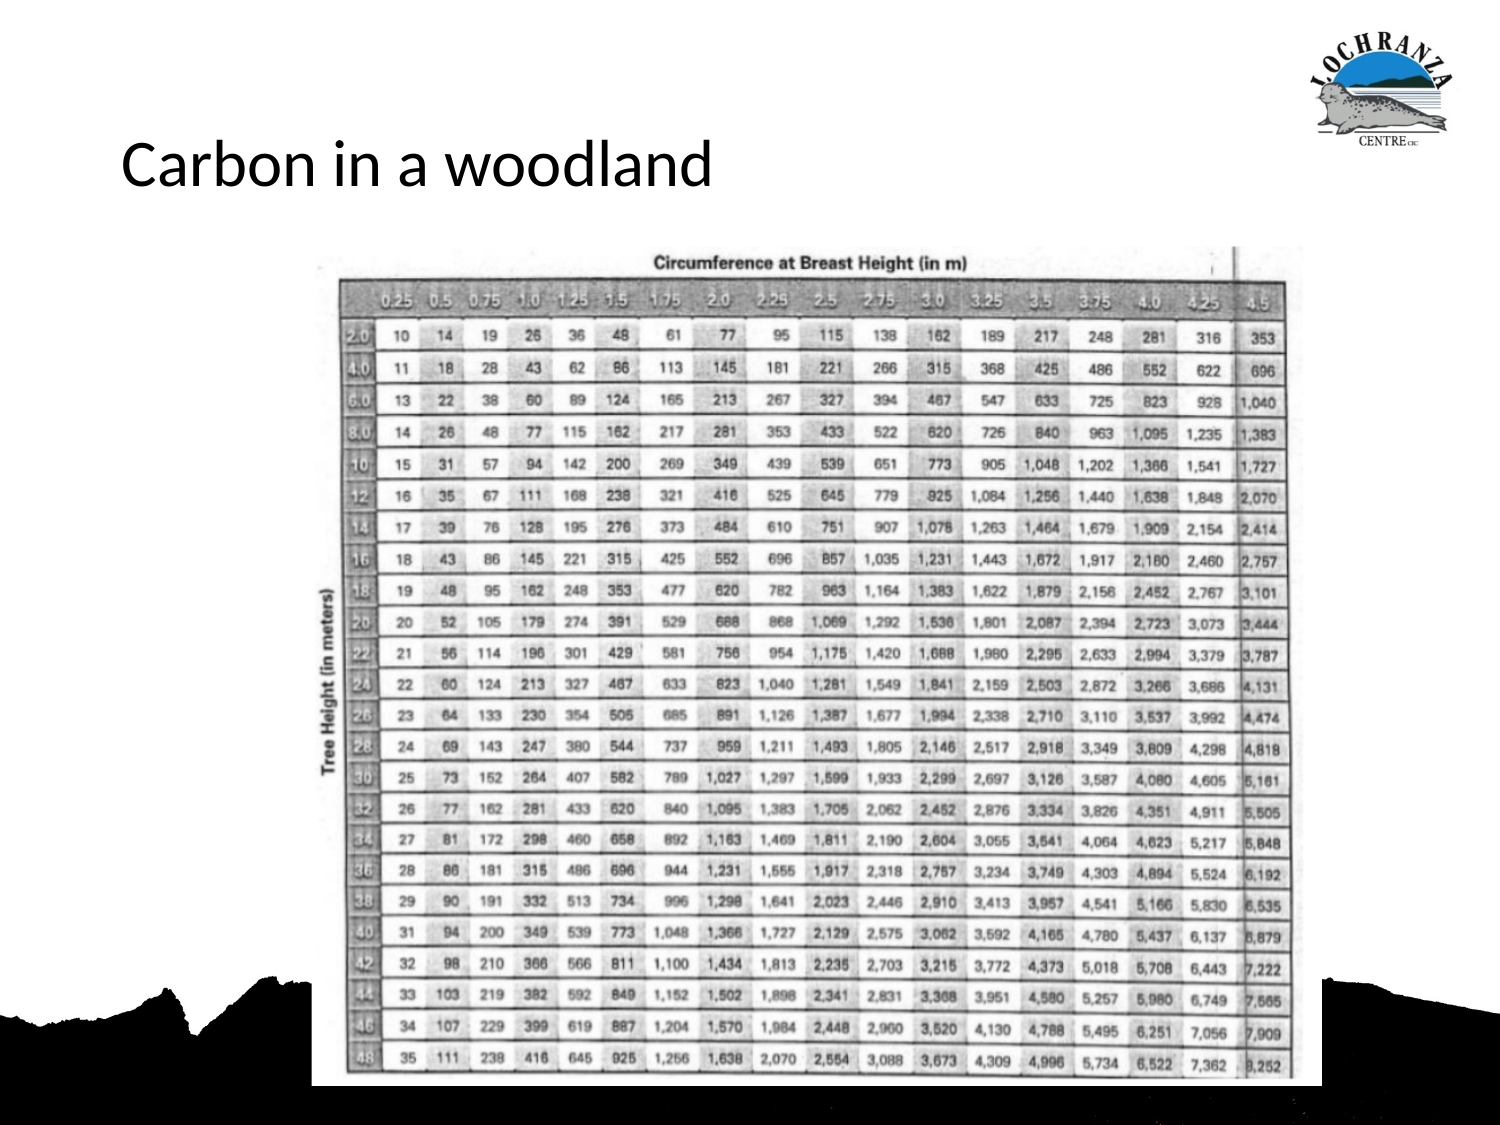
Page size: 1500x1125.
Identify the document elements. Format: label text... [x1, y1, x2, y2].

picture [1293, 30, 1470, 150]
picture [0, 243, 1500, 1125]
text_box Carbon in a woodland [107, 39, 1359, 281]
